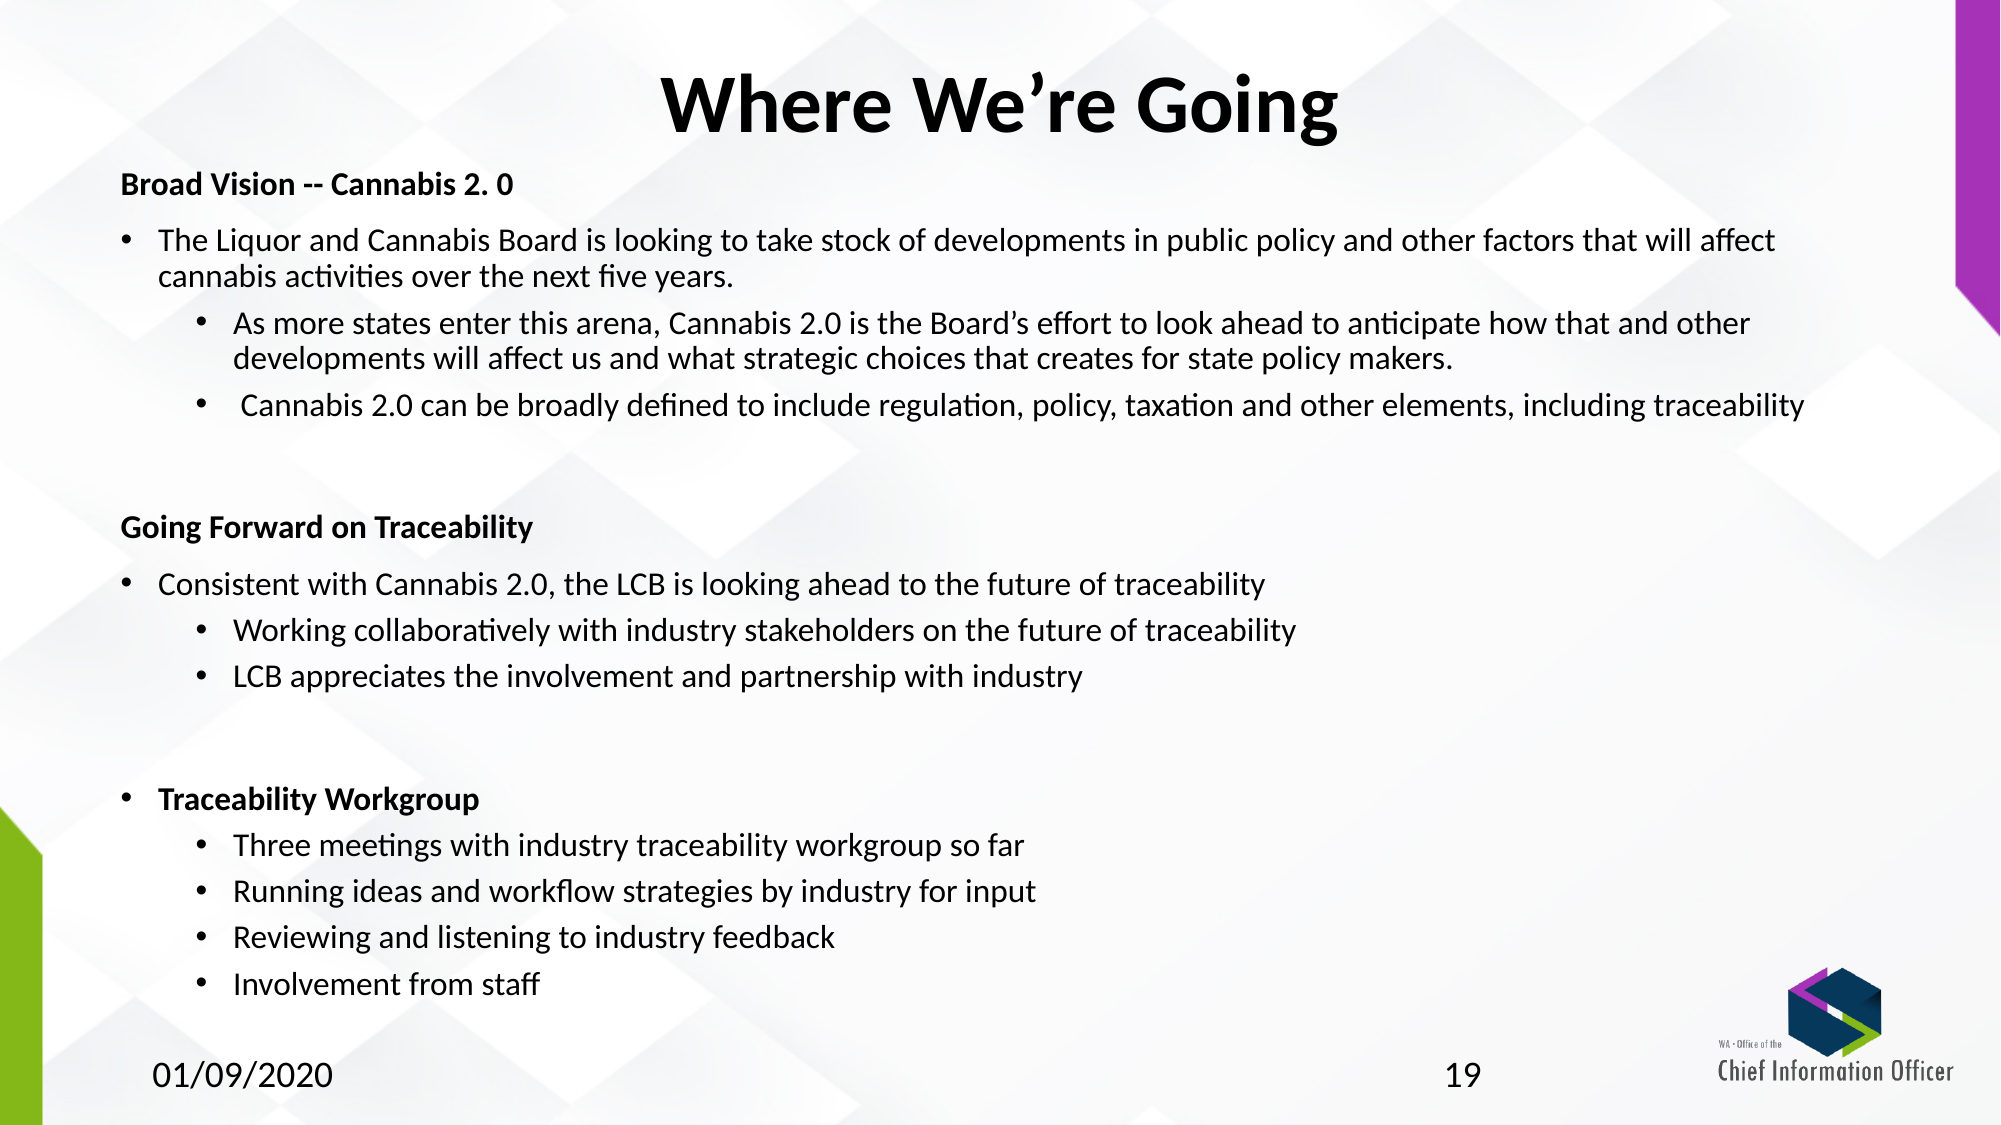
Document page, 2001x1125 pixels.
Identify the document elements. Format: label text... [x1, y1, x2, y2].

slide_number 19 [1428, 1042, 1572, 1103]
list Broad Vision -- Cannabis 2. 0 The Liquor and Cannabis Board is looking to take stock of developments in public policy and other factors that will affect cannabis activities over the next five years. As more states enter this arena, Cannabis 2.0 is the Board’s effort to look ahead to anticipate how that and other developments will affect us and what strategic choices that creates for state policy makers. Cannabis 2.0 can be broadly defined to include regulation, policy, taxation and other elements, including traceability Going Forward on Traceability Consistent with Cannabis 2.0, the LCB is looking ahead to the future of traceability Working collaboratively with industry stakeholders on the future of traceability LCB appreciates the involvement and partnership with industry Traceability Workgroup Three meetings with industry traceability workgroup so far Running ideas and workflow strategies by industry for input Reviewing and listening to industry feedback Involvement from staff [105, 159, 1831, 1032]
title Where We’re Going [137, 53, 1863, 271]
picture [0, 0, 2001, 1125]
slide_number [137, 1042, 588, 1103]
